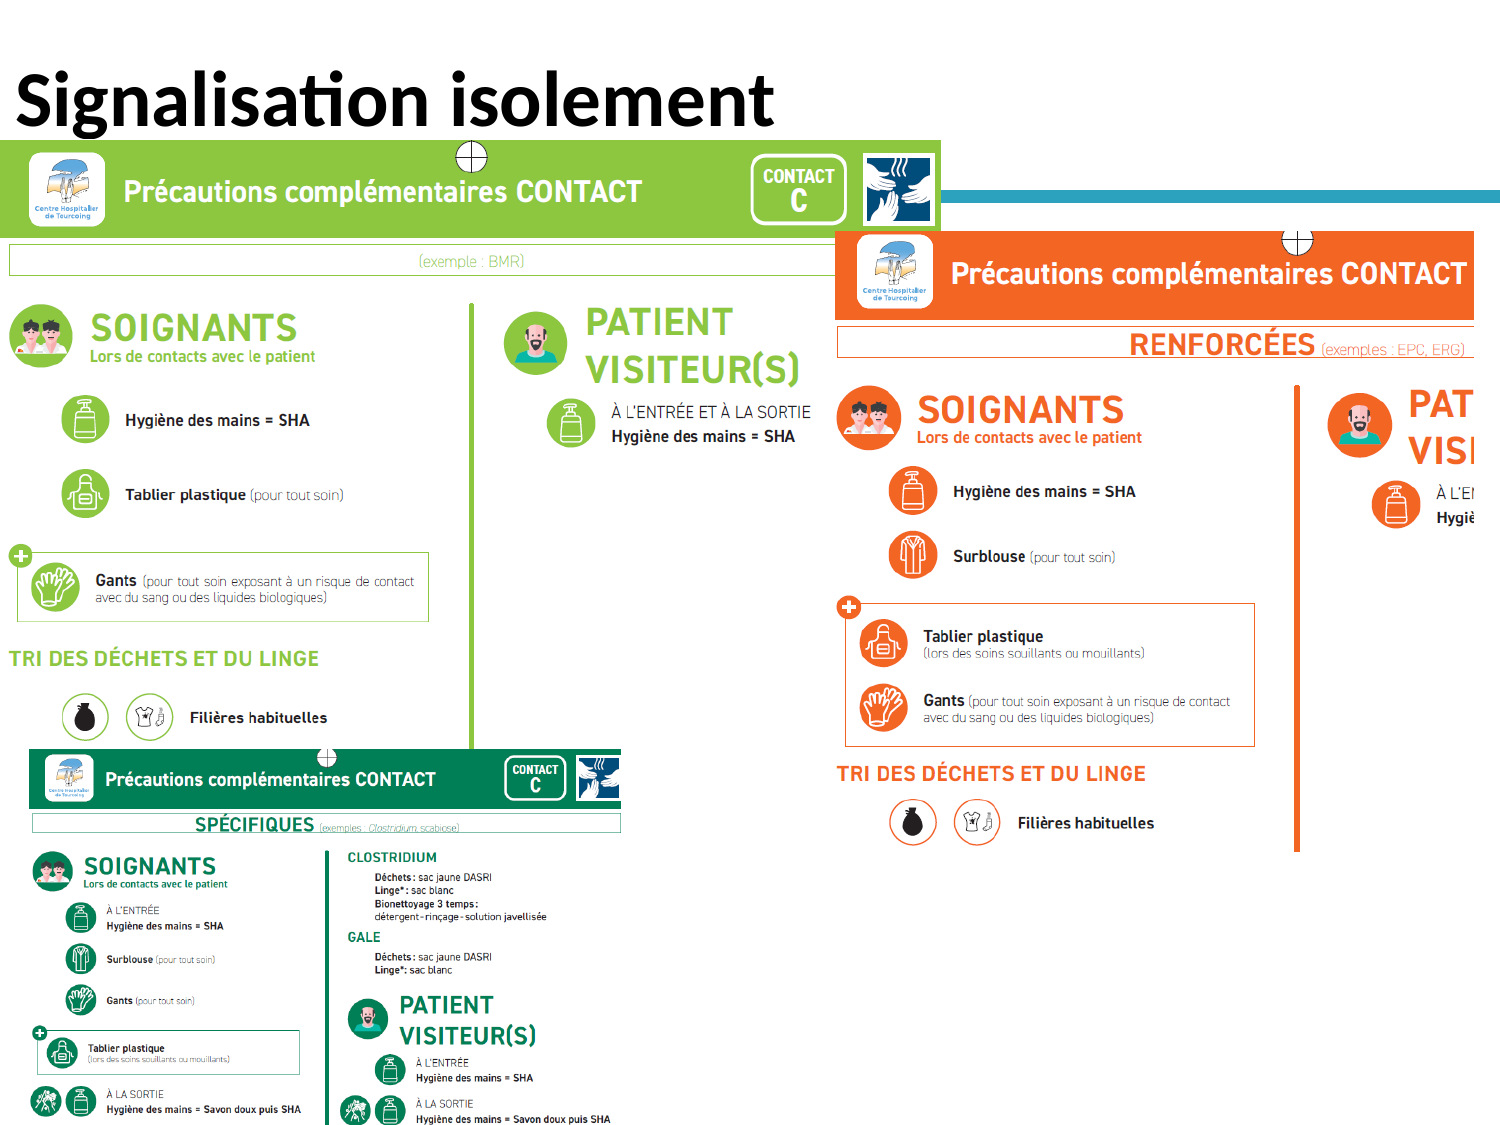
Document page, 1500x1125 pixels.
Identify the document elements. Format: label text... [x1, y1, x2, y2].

title Signalisation isolement [0, 0, 1500, 189]
picture [0, 138, 1475, 1125]
